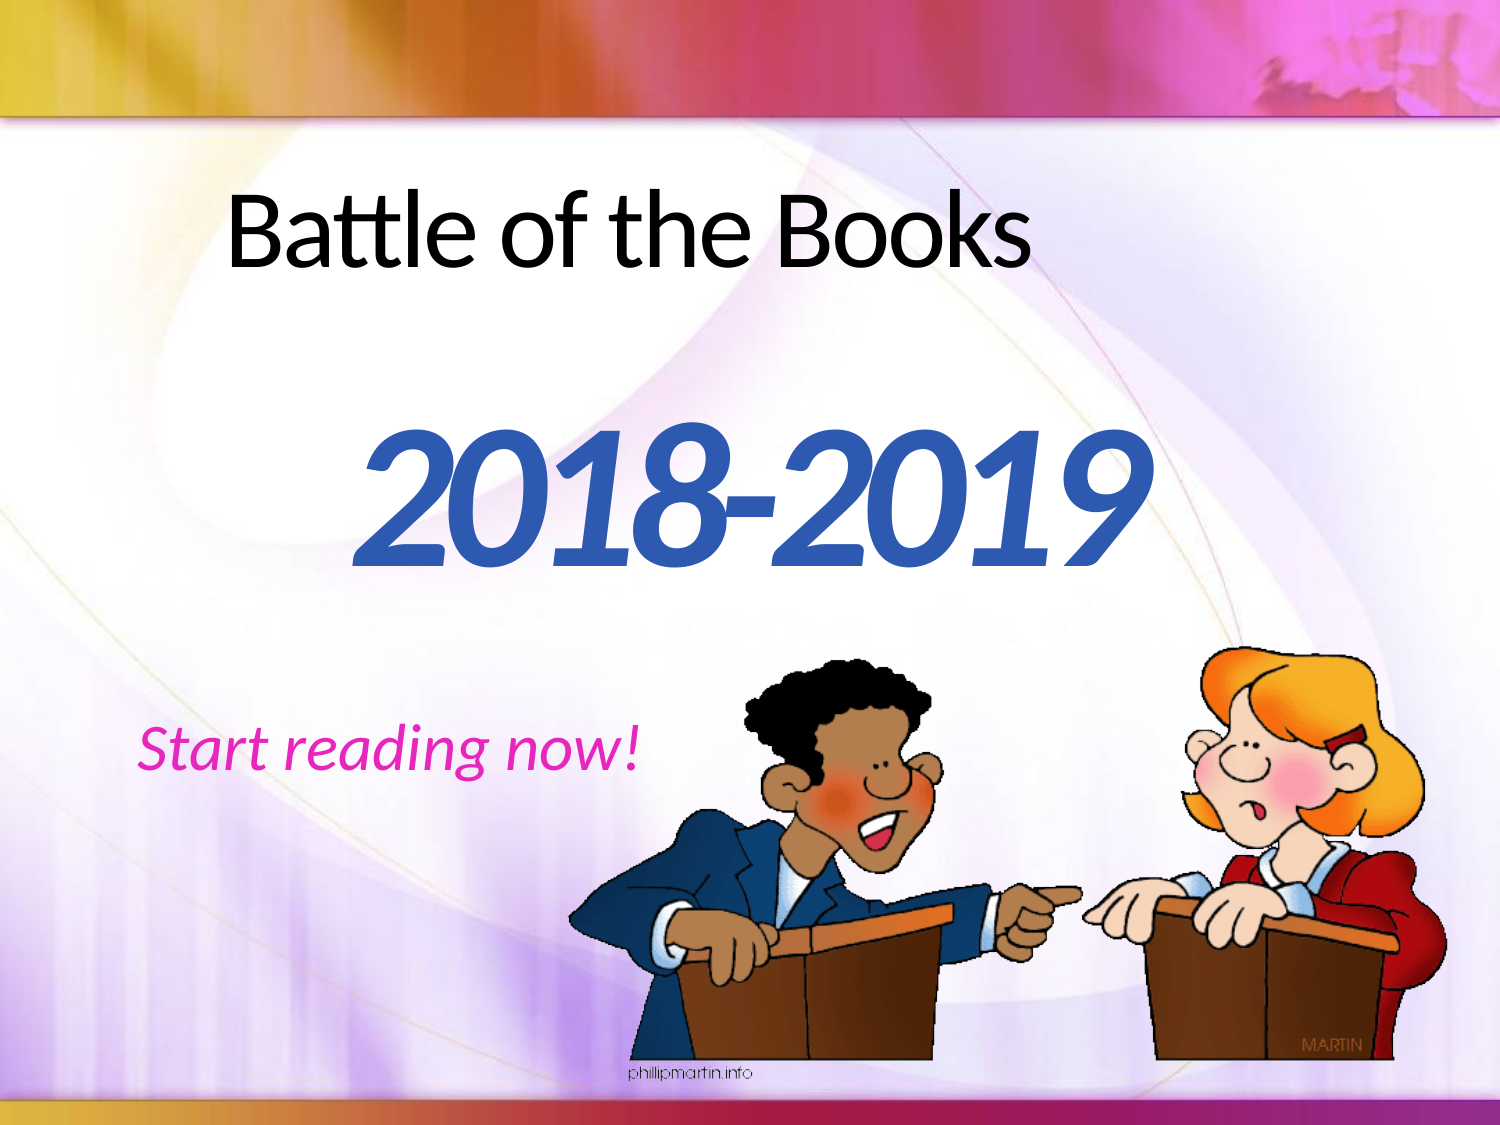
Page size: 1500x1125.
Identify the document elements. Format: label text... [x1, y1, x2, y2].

title Battle of the Books [224, 106, 1380, 357]
picture [0, 0, 1500, 1125]
subtitle Start reading now! [137, 712, 557, 789]
list 2018-2019 [118, 386, 1380, 614]
